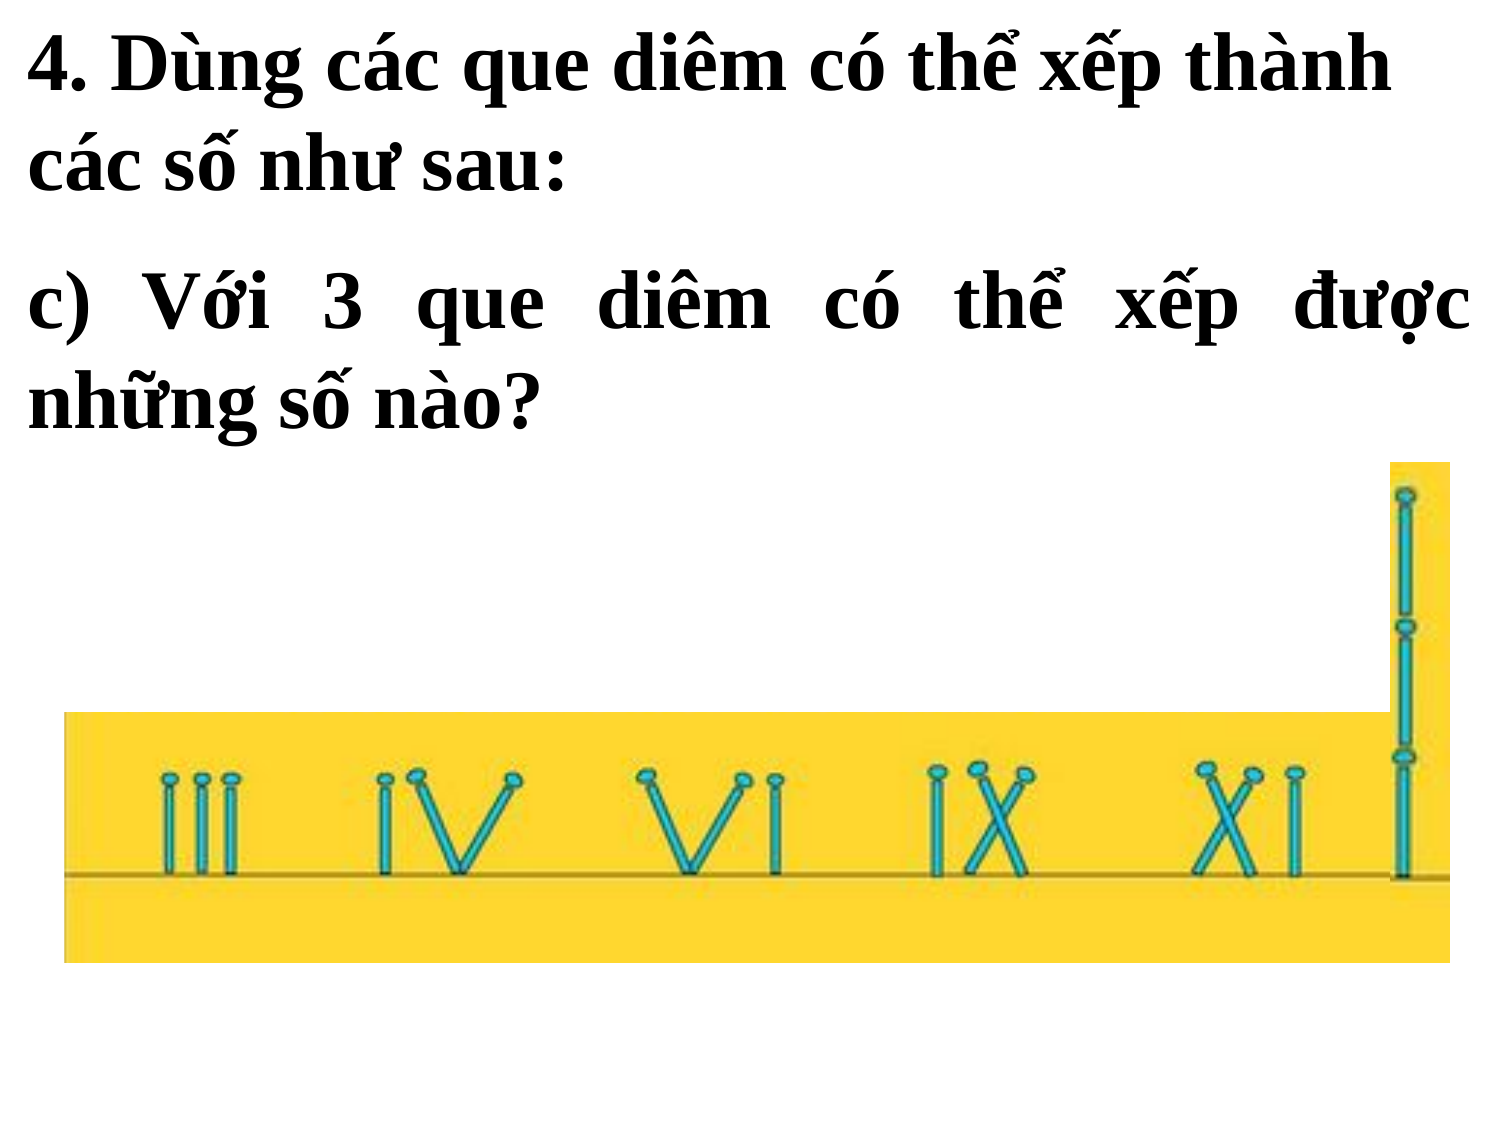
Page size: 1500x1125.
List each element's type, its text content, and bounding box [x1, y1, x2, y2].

picture [64, 462, 1451, 963]
text_box c) Với 3 que diêm có thể xếp được những số nào? [12, 237, 1488, 453]
text_box 4. Dùng các que diêm có thể xếp thành các số như sau: [12, 0, 1488, 215]
